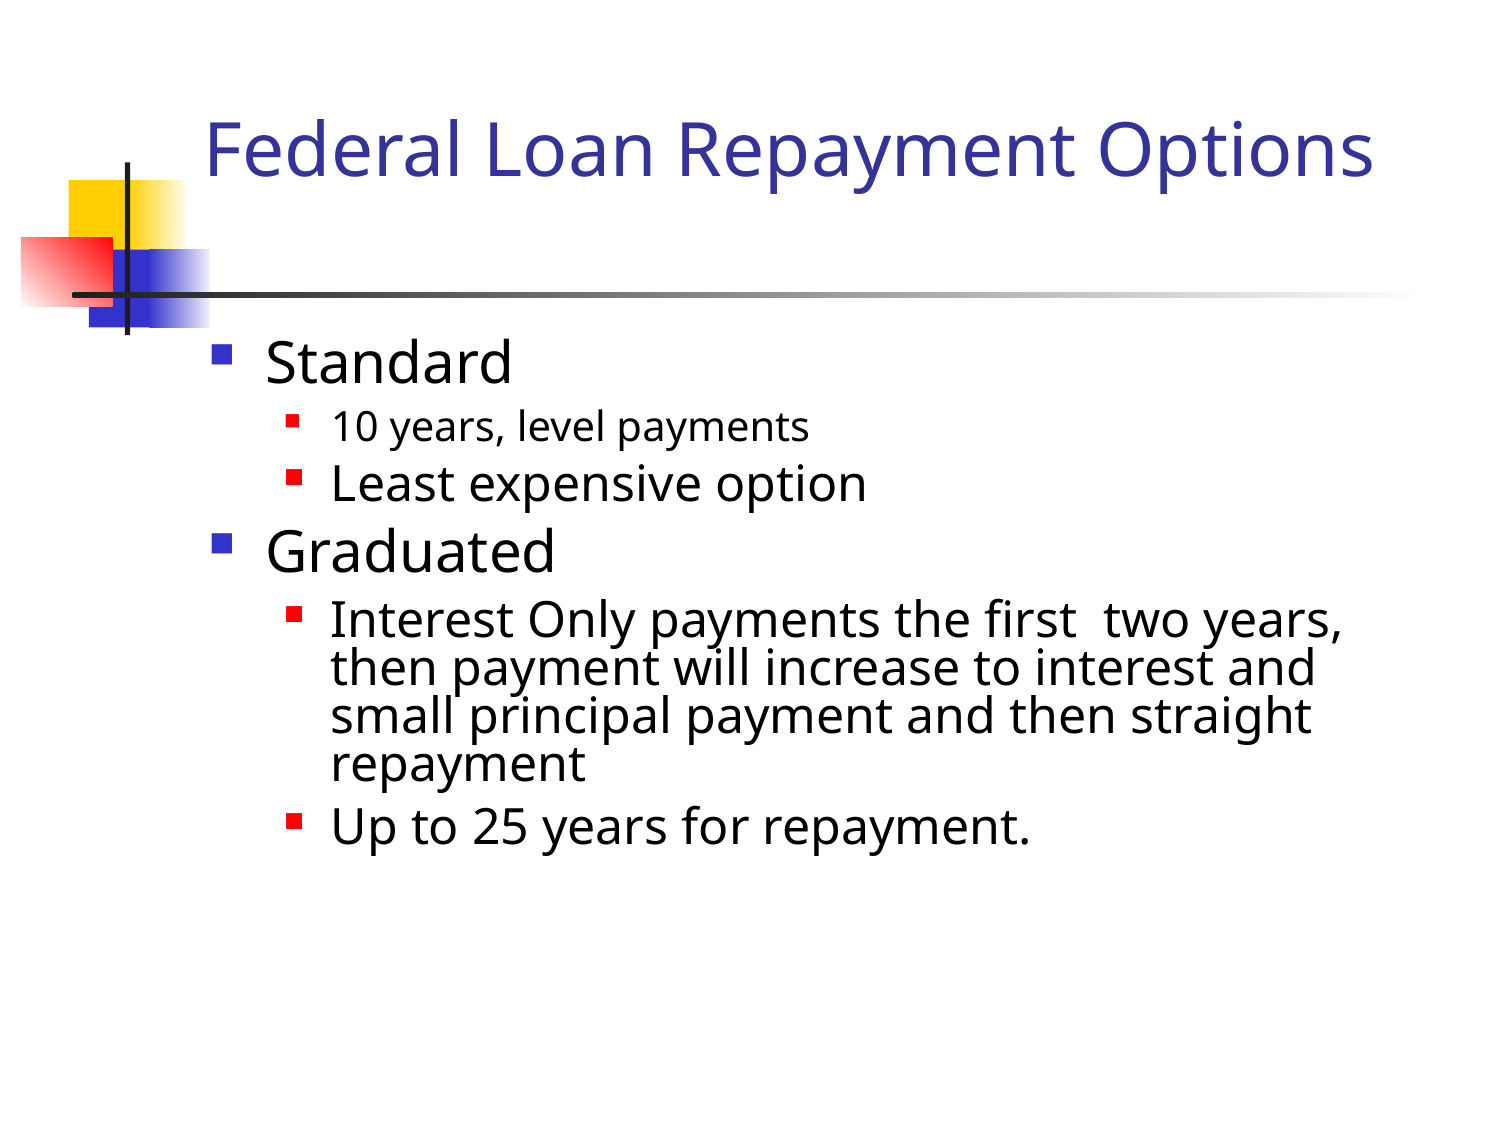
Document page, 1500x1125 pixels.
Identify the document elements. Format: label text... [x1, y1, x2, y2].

title Federal Loan Repayment Options [188, 101, 1468, 289]
list Standard 10 years, level payments Least expensive option Graduated Interest Only payments the first two years, then payment will increase to interest and small principal payment and then straight repayment Up to 25 years for repayment. [193, 330, 1470, 1007]
